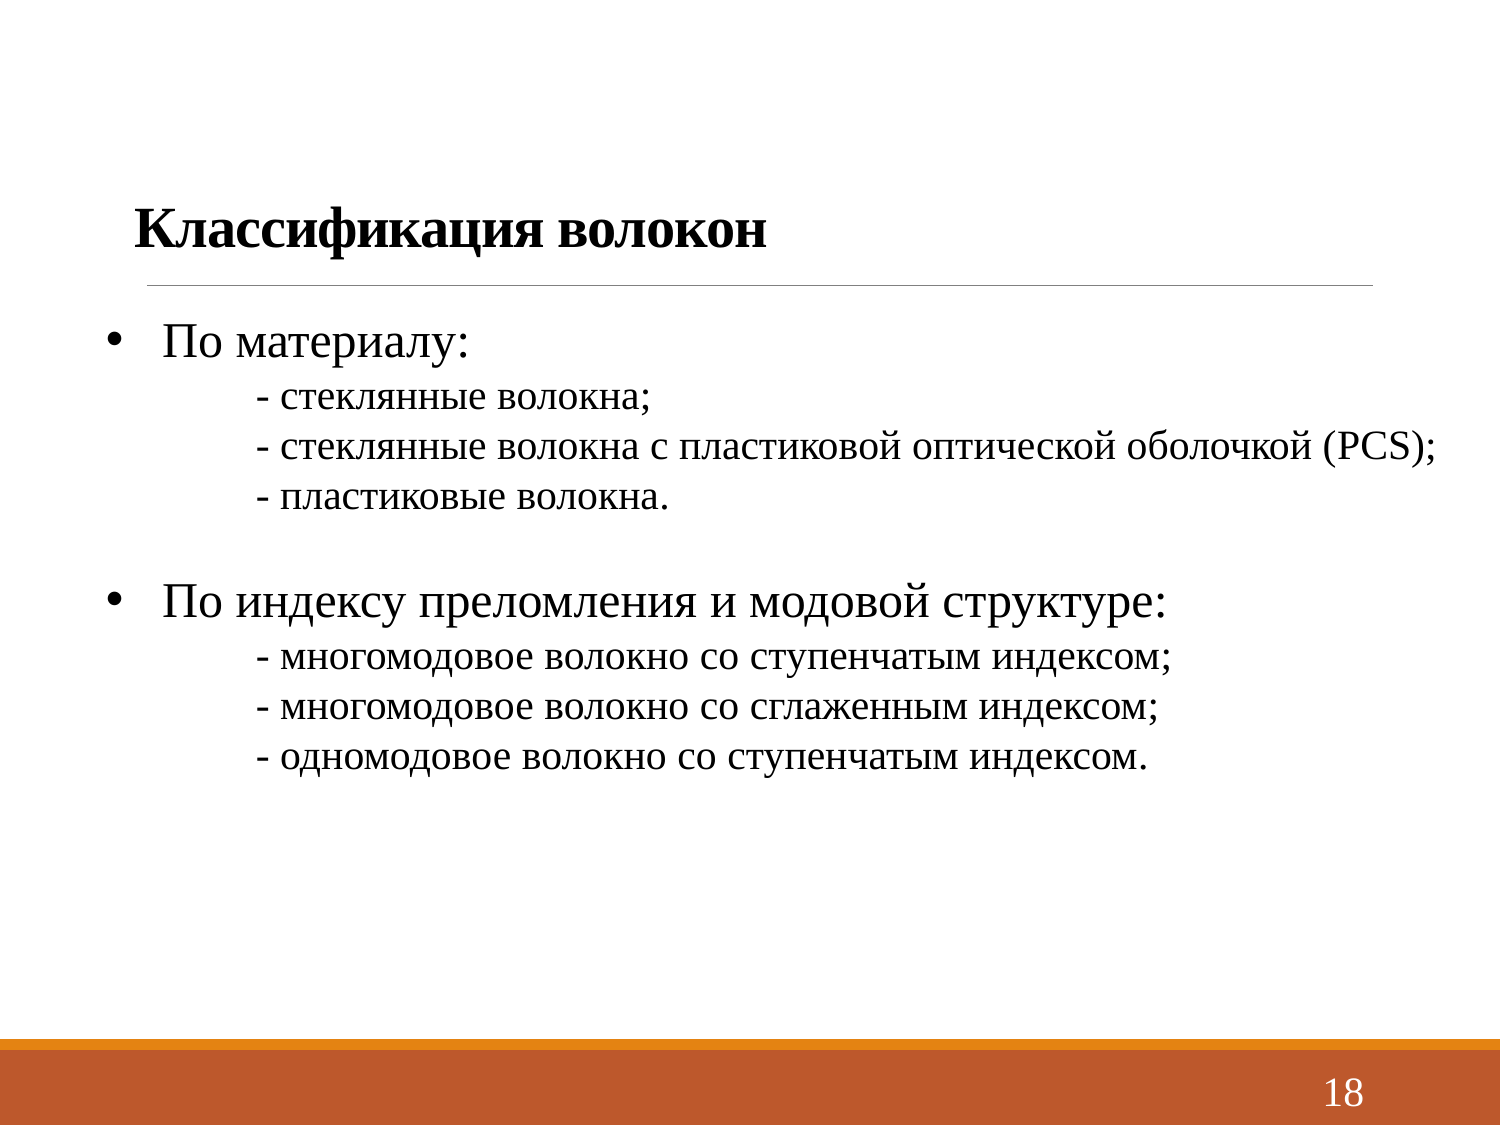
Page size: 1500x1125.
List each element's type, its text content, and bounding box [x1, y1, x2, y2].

slide_number 18 [1217, 1059, 1380, 1120]
text_box По материалу: - стеклянные волокна; - стеклянные волокна с пластиковой оптической оболочкой (PCS); - пластиковые волокна. По индексу преломления и модовой структуре: - многомодовое волокно со ступенчатым индексом; - многомодовое волокно со сглаженным индексом; - одномодовое волокно со ступенчатым индексом. [91, 300, 1464, 786]
title Классификация волокон [119, 160, 1436, 268]
